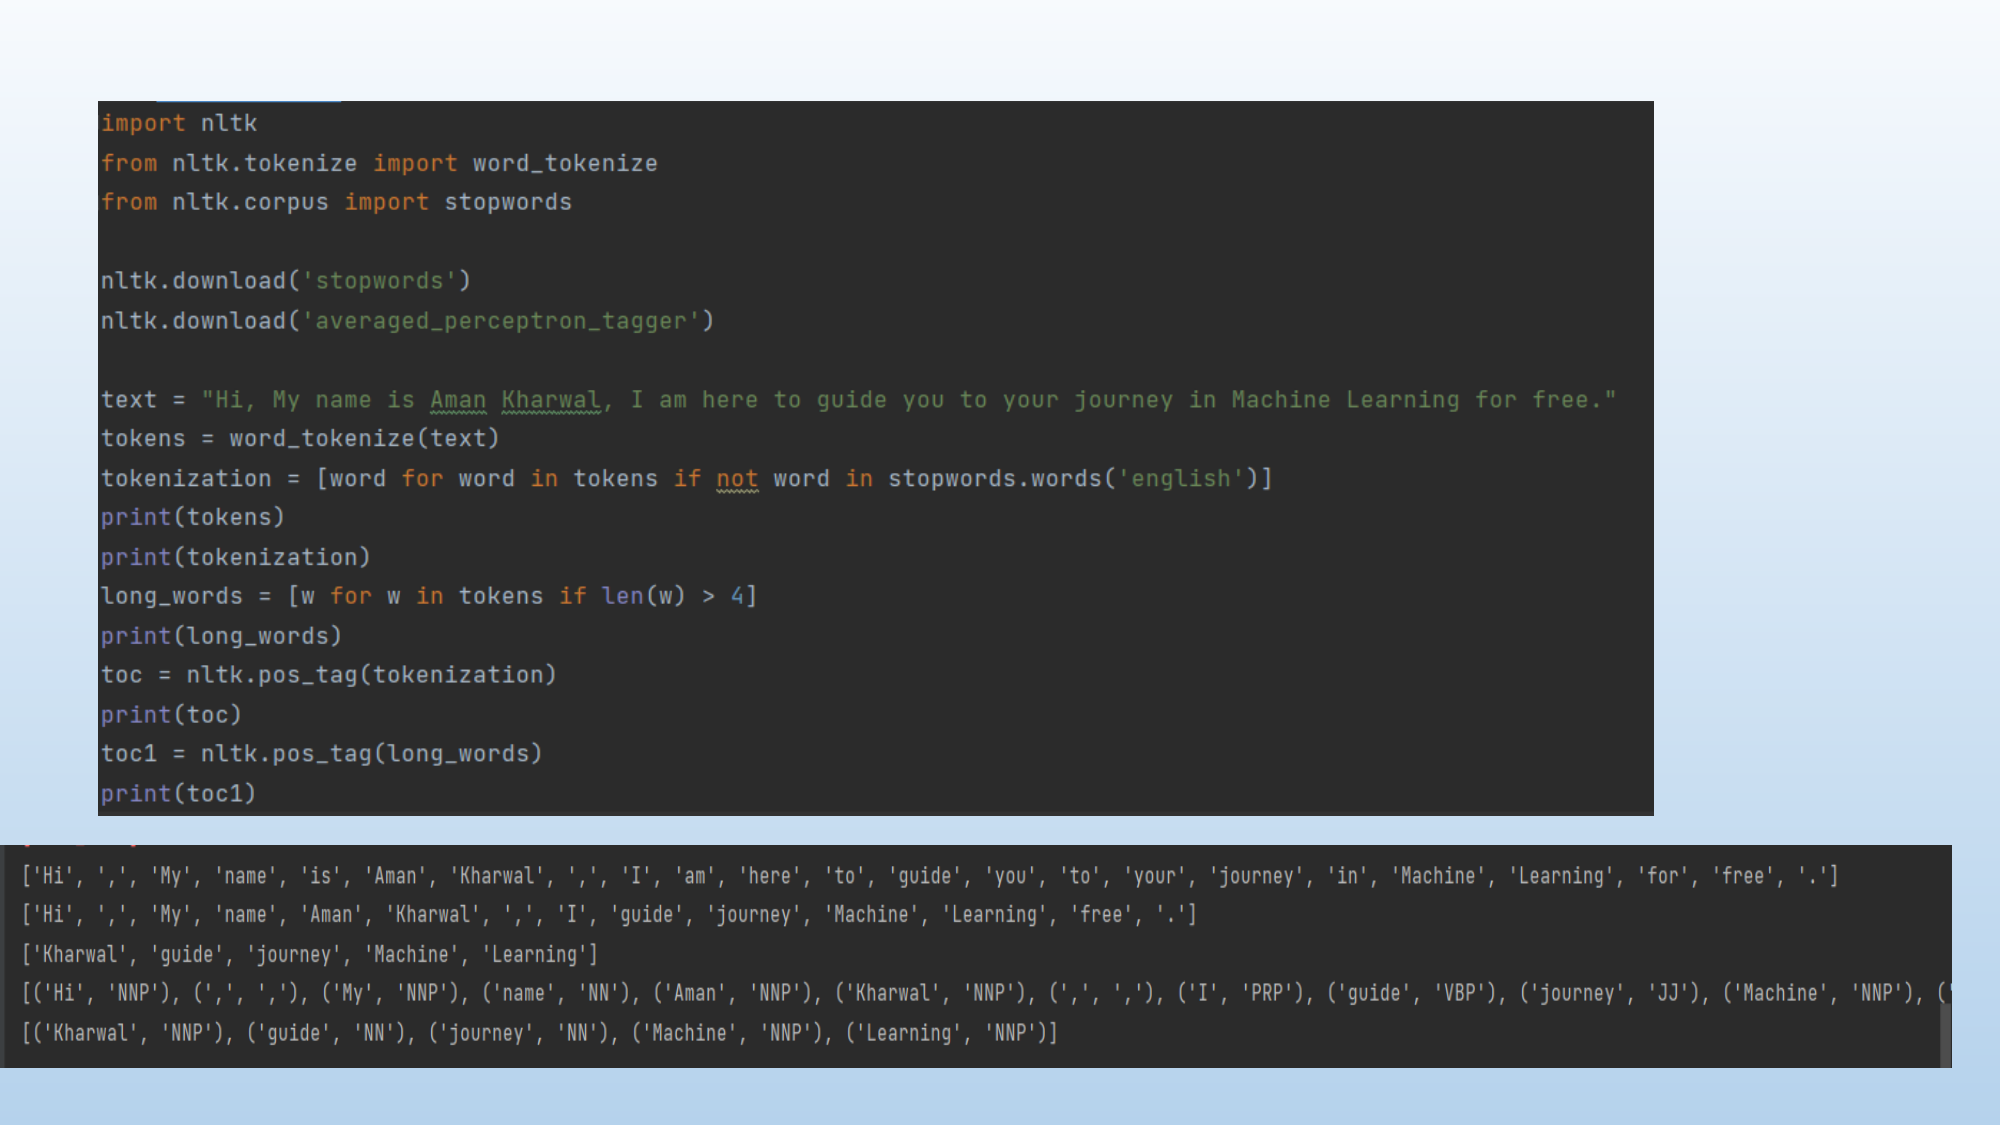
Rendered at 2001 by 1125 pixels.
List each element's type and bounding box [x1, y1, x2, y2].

picture [0, 845, 1952, 1068]
list [98, 101, 1654, 816]
